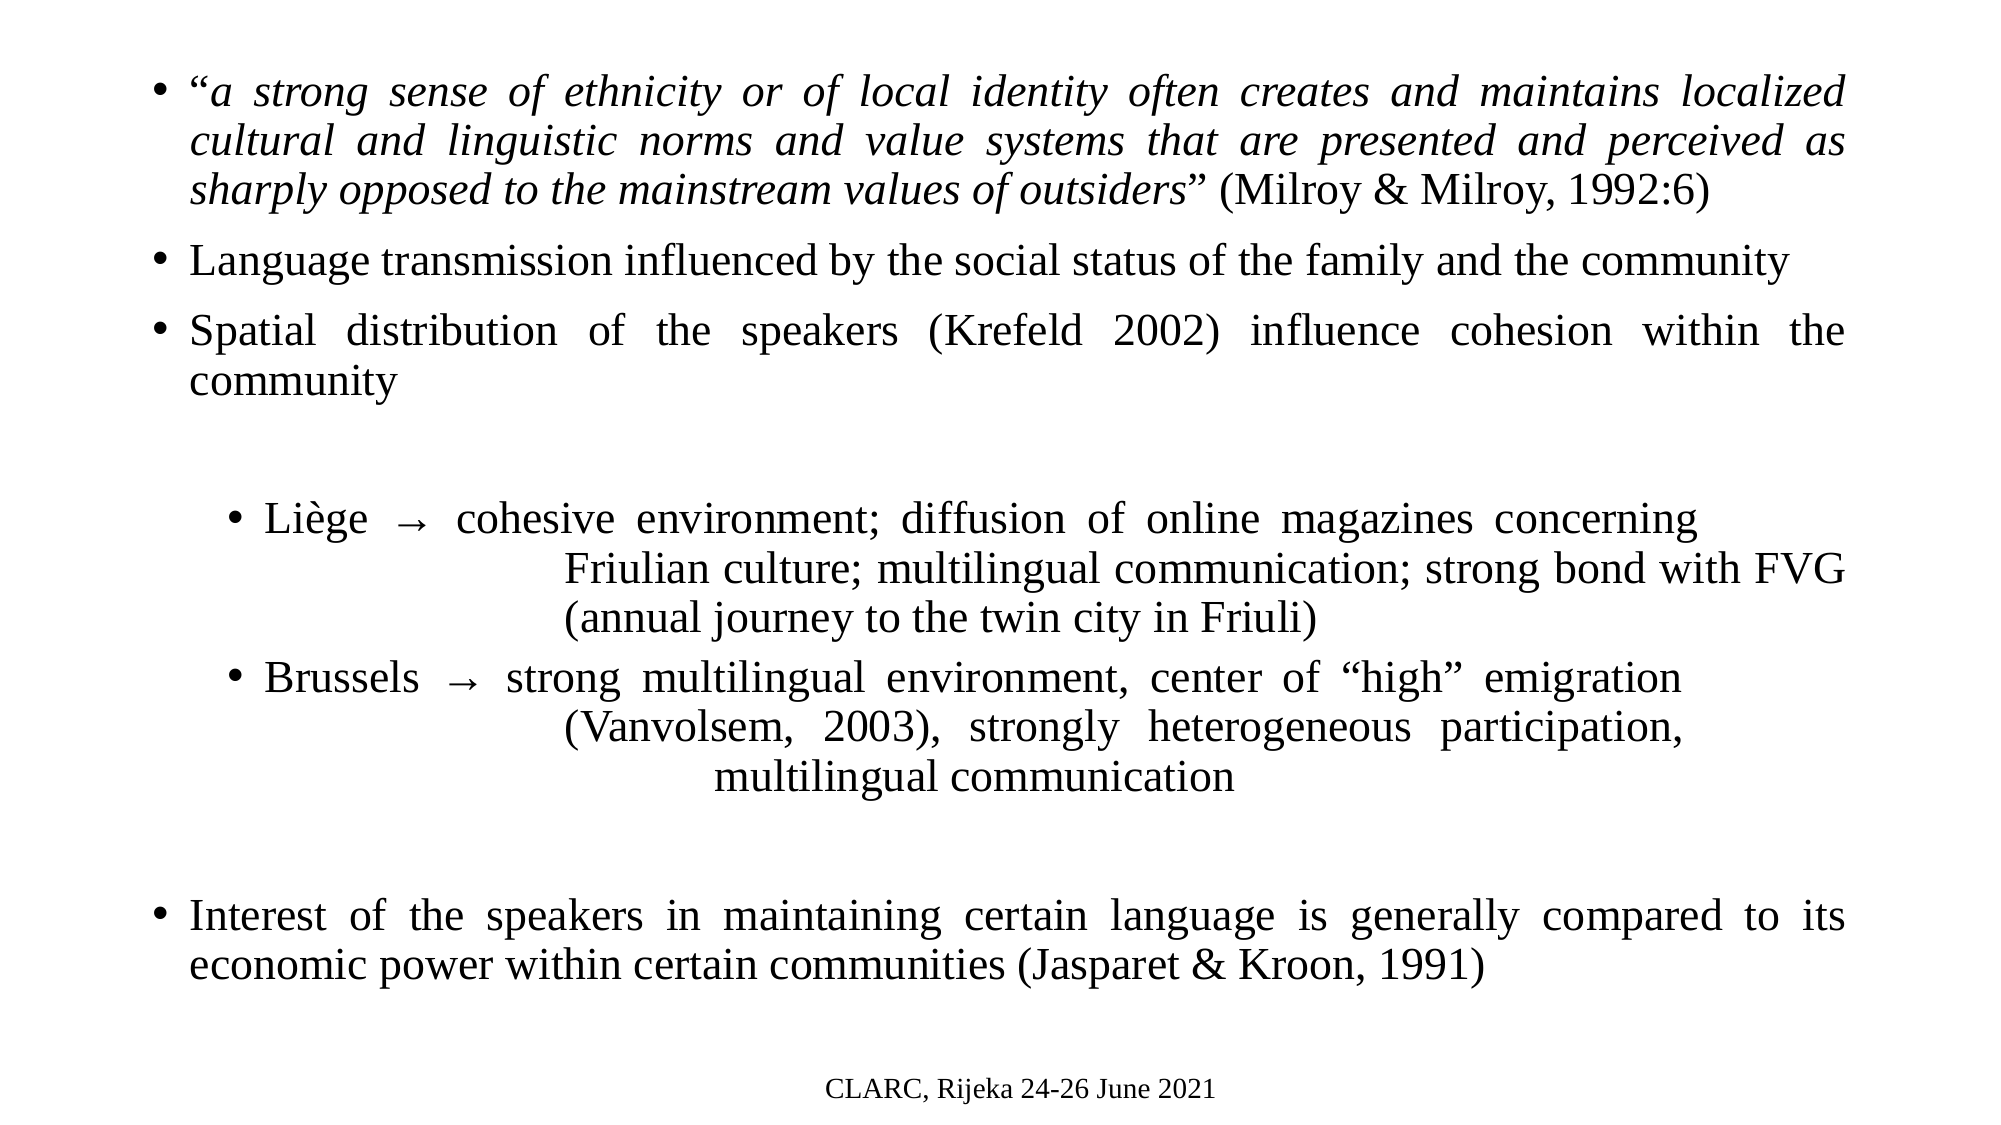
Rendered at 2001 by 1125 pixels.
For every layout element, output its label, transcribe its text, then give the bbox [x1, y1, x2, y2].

list “a strong sense of ethnicity or of local identity often creates and maintains localized cultural and linguistic norms and value systems that are presented and perceived as sharply opposed to the mainstream values of outsiders” (Milroy & Milroy, 1992:6) Language transmission influenced by the social status of the family and the community Spatial distribution of the speakers (Krefeld 2002) influence cohesion within the community Liège → cohesive environment; diffusion of online magazines concerning Friulian culture; multilingual communication; strong bond with FVG (annual journey to the twin city in Friuli) Brussels → strong multilingual environment, center of “high” emigration (Vanvolsem, 2003), strongly heterogeneous participation, multilingual communication Interest of the speakers in maintaining certain language is generally compared to its economic power within certain communities (Jasparet & Kroon, 1991) [137, 58, 1863, 1078]
text_box CLARC, Rijeka 24-26 June 2021 [231, 1065, 1811, 1111]
